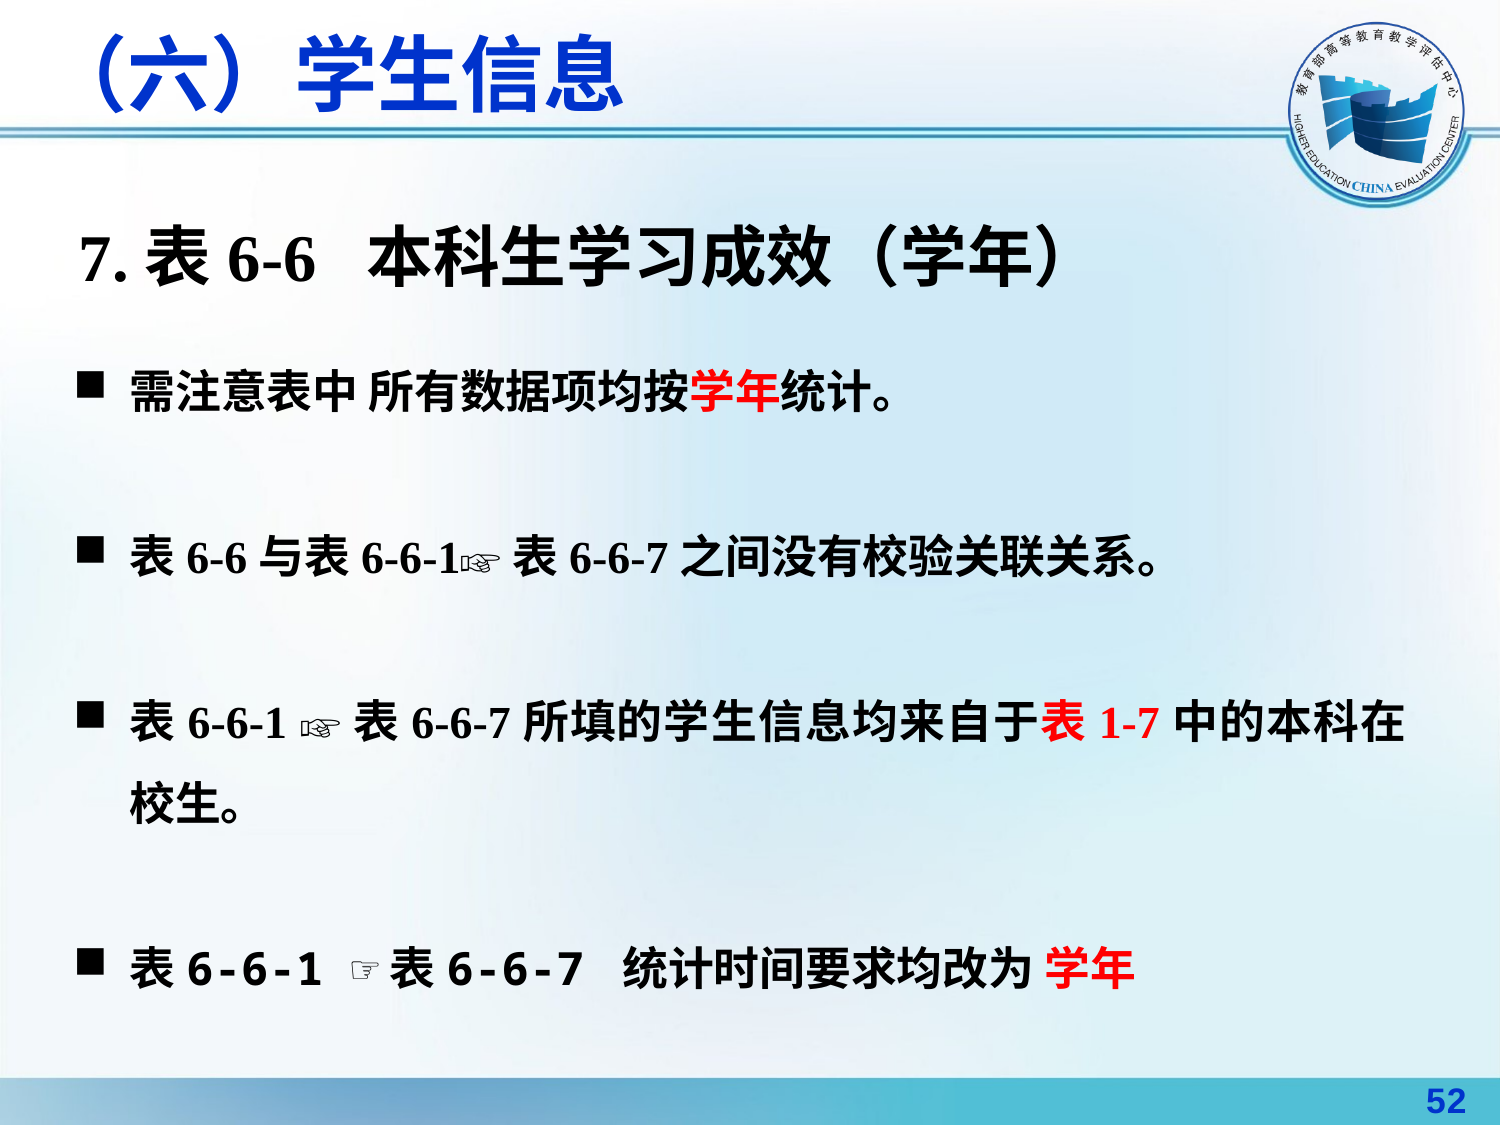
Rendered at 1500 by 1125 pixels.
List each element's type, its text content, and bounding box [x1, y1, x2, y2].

text_box 需注意表中 所有数据项均按学年统计。 表6-6与表6-6-1☞表6-6-7之间没有校验关联关系。 表6-6-1 ☞表6-6-7所填的学生信息均来自于表1-7中的本科在校生。 表6-6-1 ☞表6-6-7 统计时间要求均改为 学年 [58, 328, 1421, 1003]
picture [0, 0, 1500, 1125]
title （六）学生信息 [29, 18, 1259, 126]
text_box 7.表6-6 本科生学习成效（学年） [64, 206, 1353, 302]
